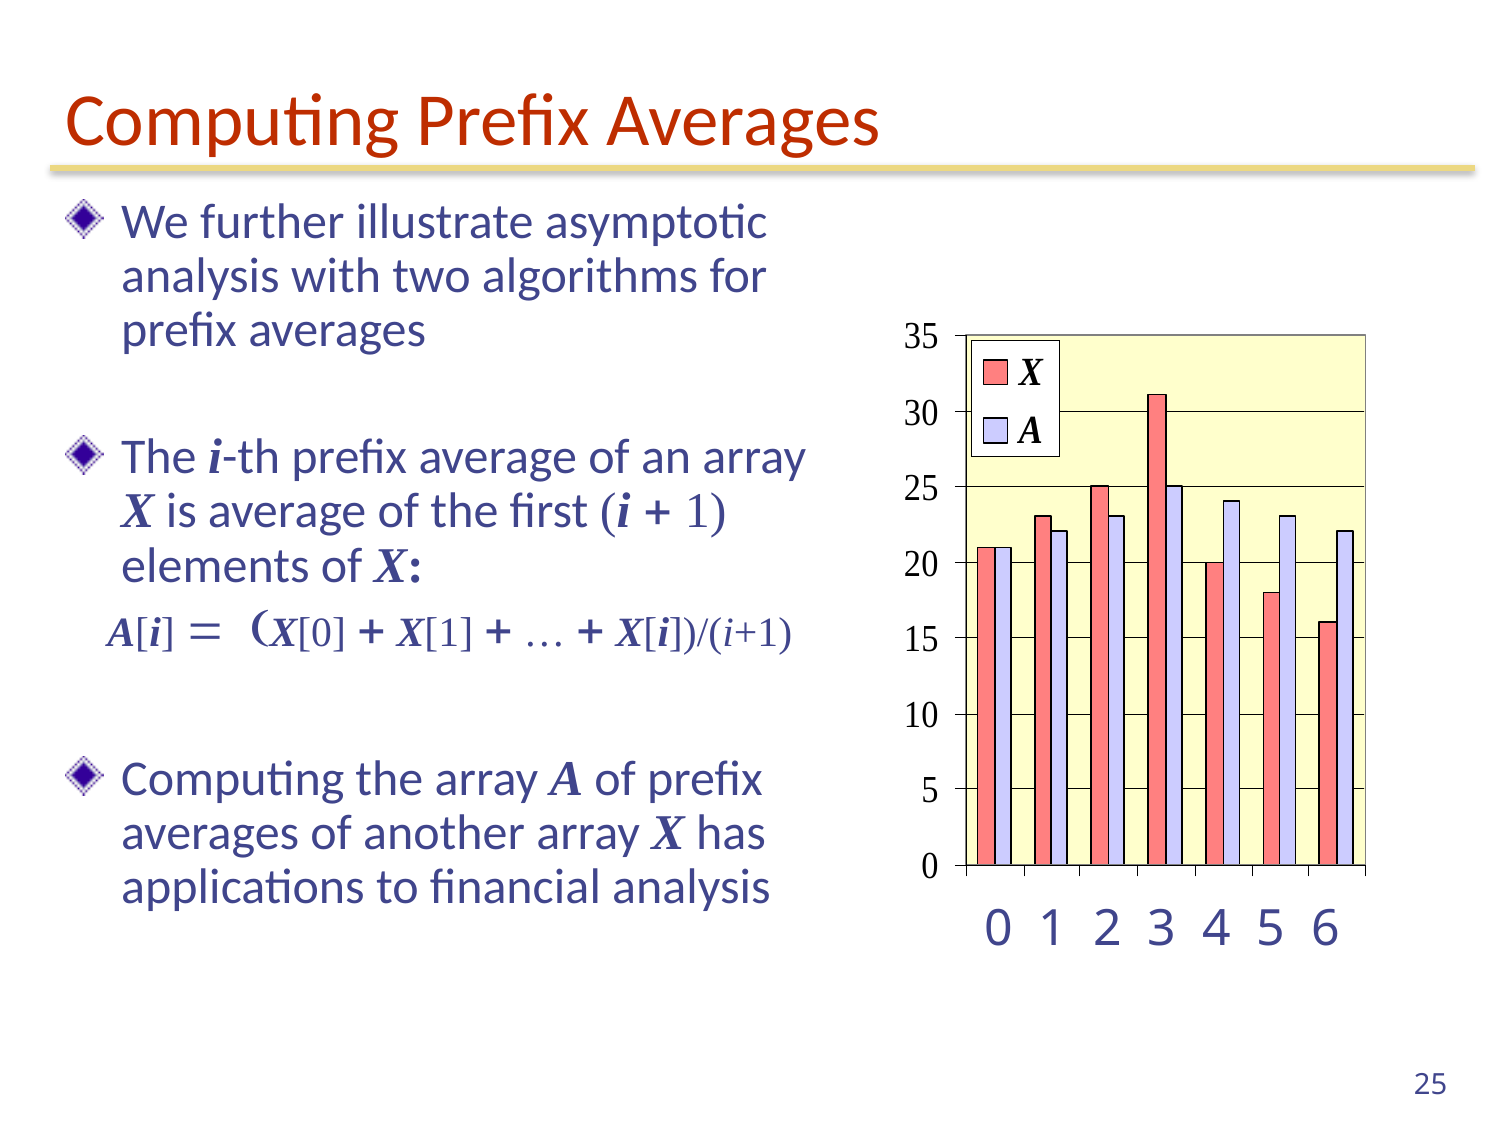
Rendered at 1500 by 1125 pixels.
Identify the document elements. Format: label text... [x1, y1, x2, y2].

slide_number 25 [1149, 1037, 1463, 1113]
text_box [874, 274, 1437, 984]
picture [65, 199, 104, 239]
picture [65, 435, 104, 475]
title Computing Prefix Averages [49, 49, 1476, 168]
list We further illustrate asymptotic analysis with two algorithms for prefix averages The i-th prefix average of an array X is average of the first (i + 1) elements of X: A[i] = (X[0] + X[1] + … + X[i])/(i+1) Computing the array A of prefix averages of another array X has applications to financial analysis [49, 187, 851, 1038]
picture [65, 756, 104, 796]
